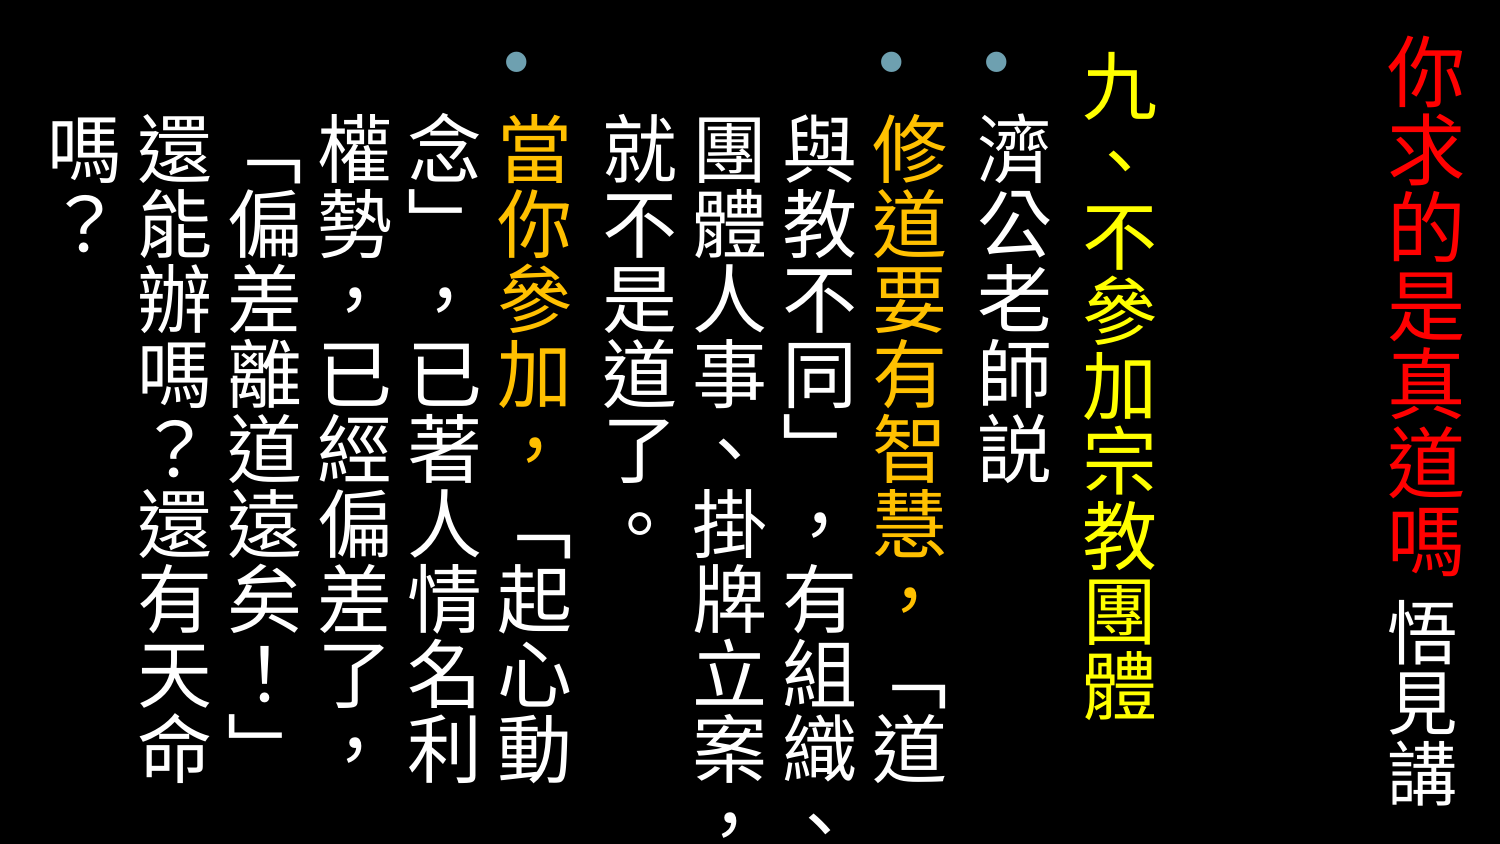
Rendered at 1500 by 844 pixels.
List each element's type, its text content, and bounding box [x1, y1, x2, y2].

list 九、不參加宗教團體 濟公老師説 修道要有智慧，「道與教不同」，有組織、團體人事、掛牌立案，就不是道了。 當你參加，「起心動念」，已著人情名利權勢，已經偏差了，「偏差離道遠矣！」還能辦嗎？還有天命嗎？ [29, 27, 1365, 820]
title 你求的是真道嗎 悟見講 [1364, 21, 1483, 820]
